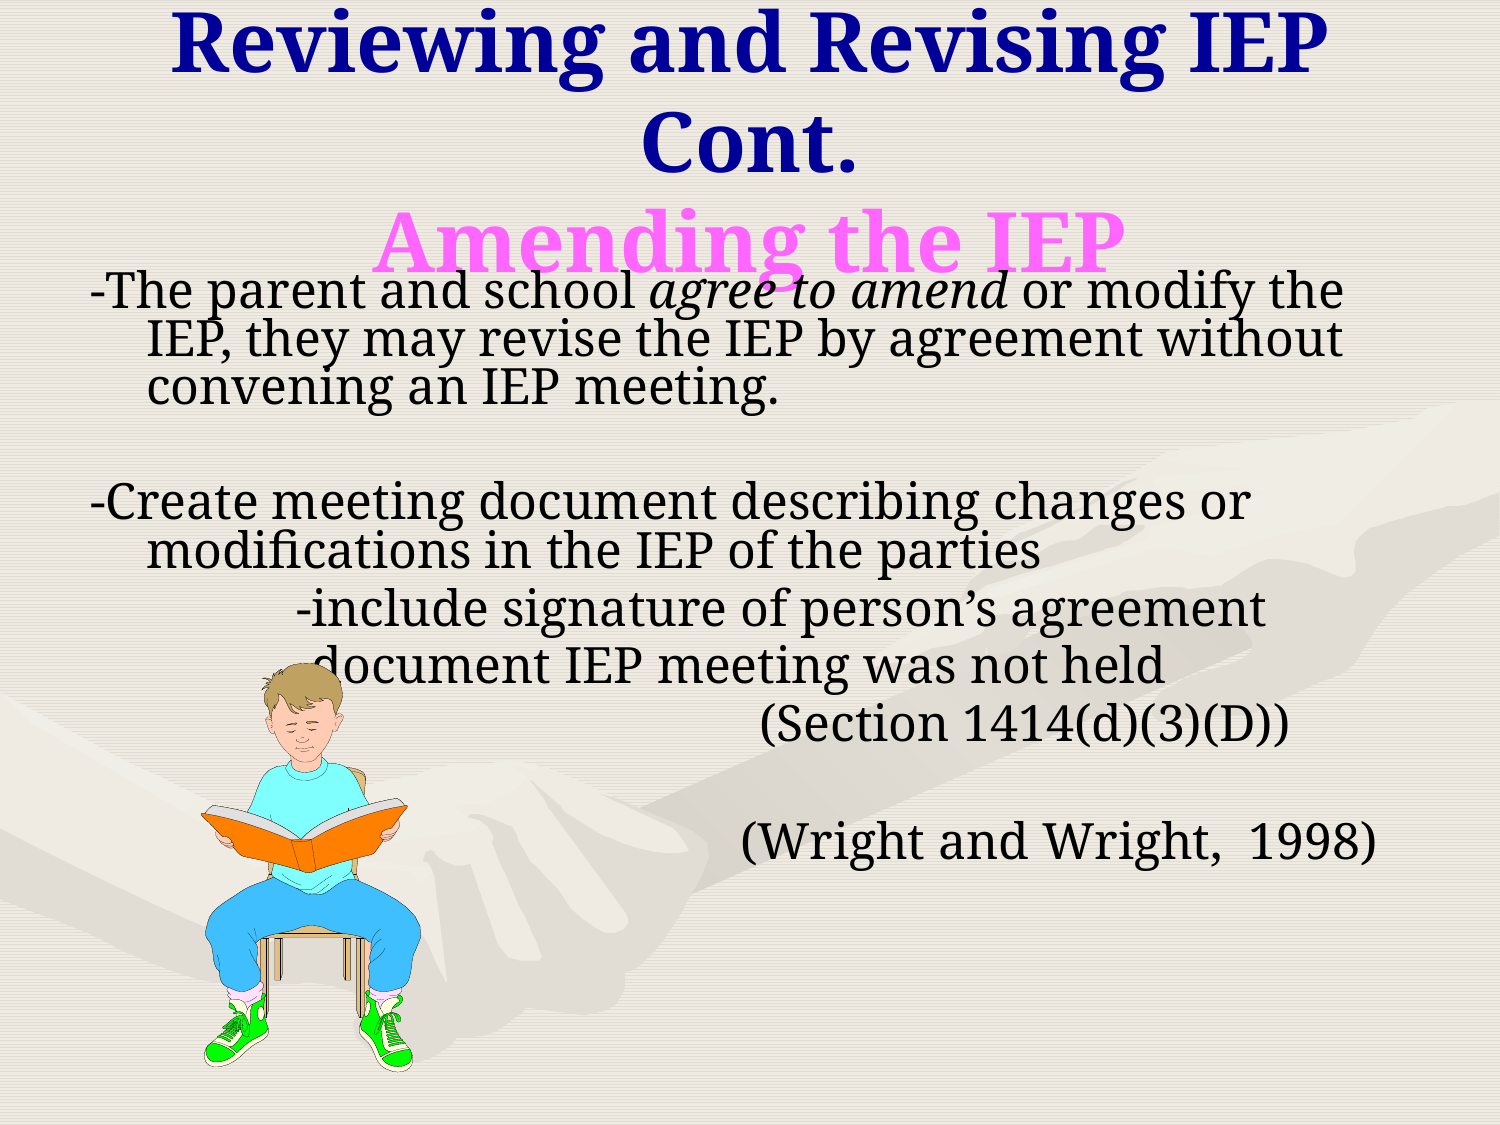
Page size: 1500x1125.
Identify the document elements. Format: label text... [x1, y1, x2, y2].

list -The parent and school agree to amend or modify the IEP, they may revise the IEP by agreement without convening an IEP meeting. -Create meeting document describing changes or modifications in the IEP of the parties -include signature of person’s agreement -document IEP meeting was not held (Section 1414(d)(3)(D)) (Wright and Wright, 1998) [75, 262, 1450, 850]
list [199, 662, 438, 1075]
title Reviewing and Revising IEP Cont. Amending the IEP [75, 45, 1425, 233]
